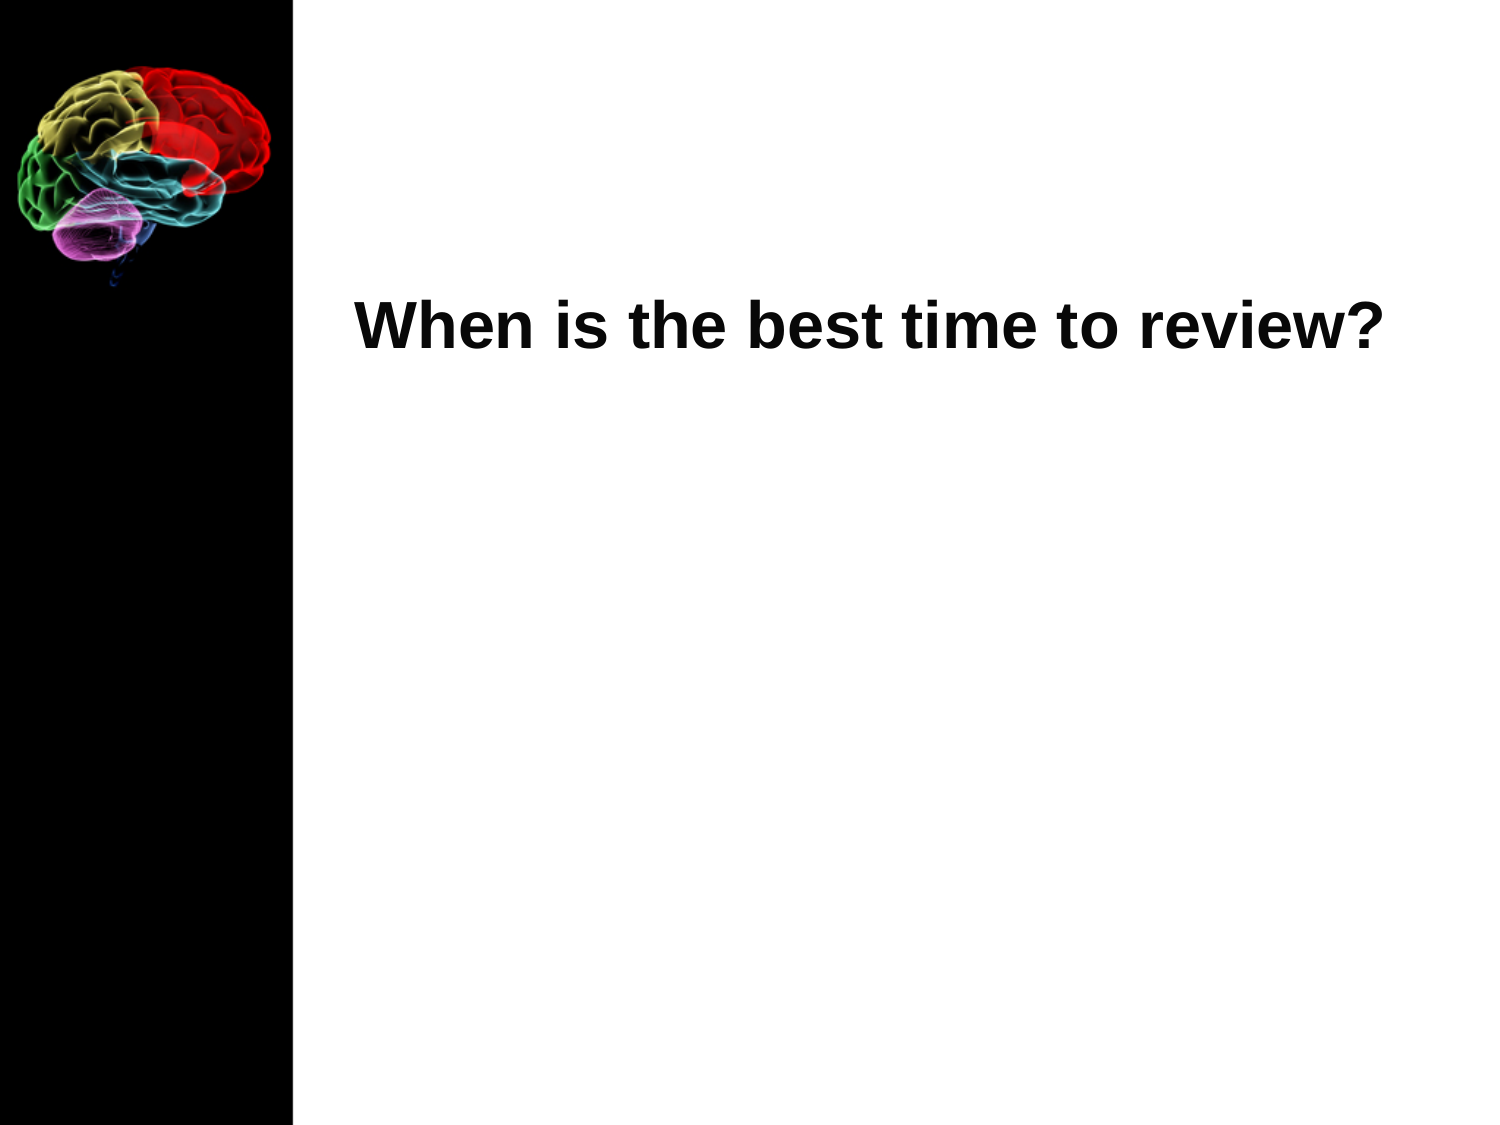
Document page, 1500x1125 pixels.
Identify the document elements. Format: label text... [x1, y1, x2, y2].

picture [0, 0, 1500, 1125]
title When is the best time to review? [339, 262, 1498, 381]
